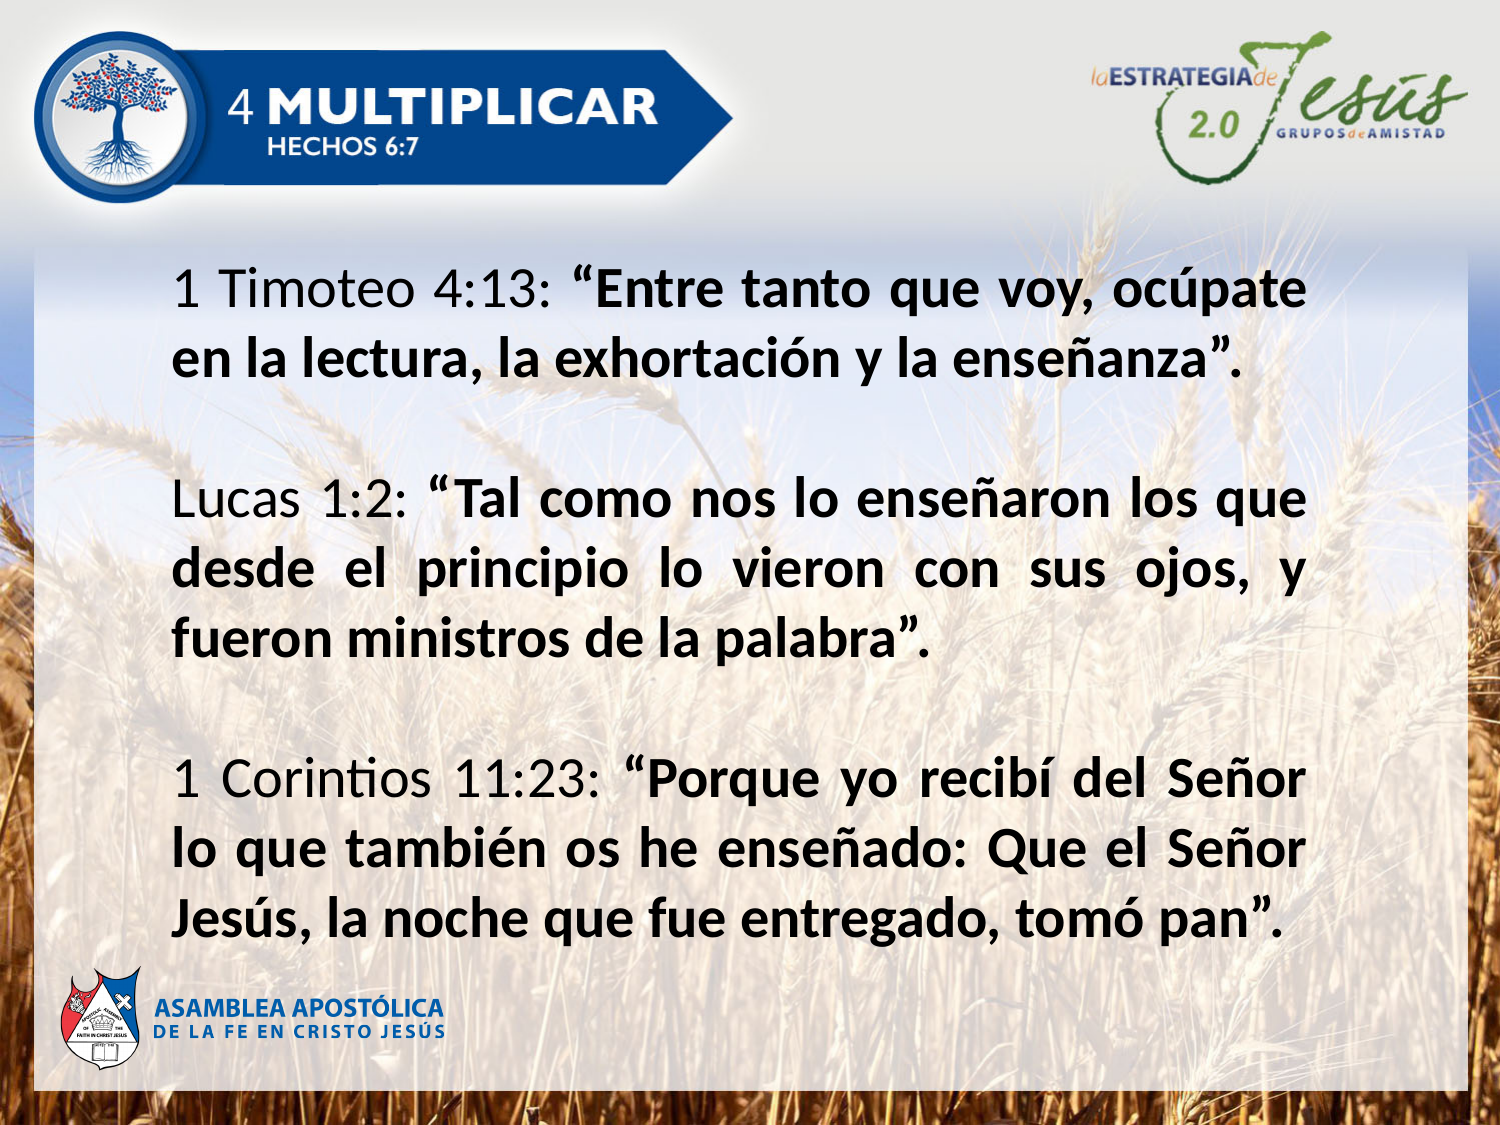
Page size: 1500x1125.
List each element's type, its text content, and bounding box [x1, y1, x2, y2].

picture [0, 0, 1500, 1125]
text_box 1 Timoteo 4:13: “Entre tanto que voy, ocúpate en la lectura, la exhortación y la enseñanza”. Lucas 1:2: “Tal como nos lo enseñaron los que desde el principio lo vieron con sus ojos, y fueron ministros de la palabra”. 1 Corintios 11:23: “Porque yo recibí del Señor lo que también os he enseñado: Que el Señor Jesús, la noche que fue entregado, tomó pan”. [157, 241, 1323, 957]
